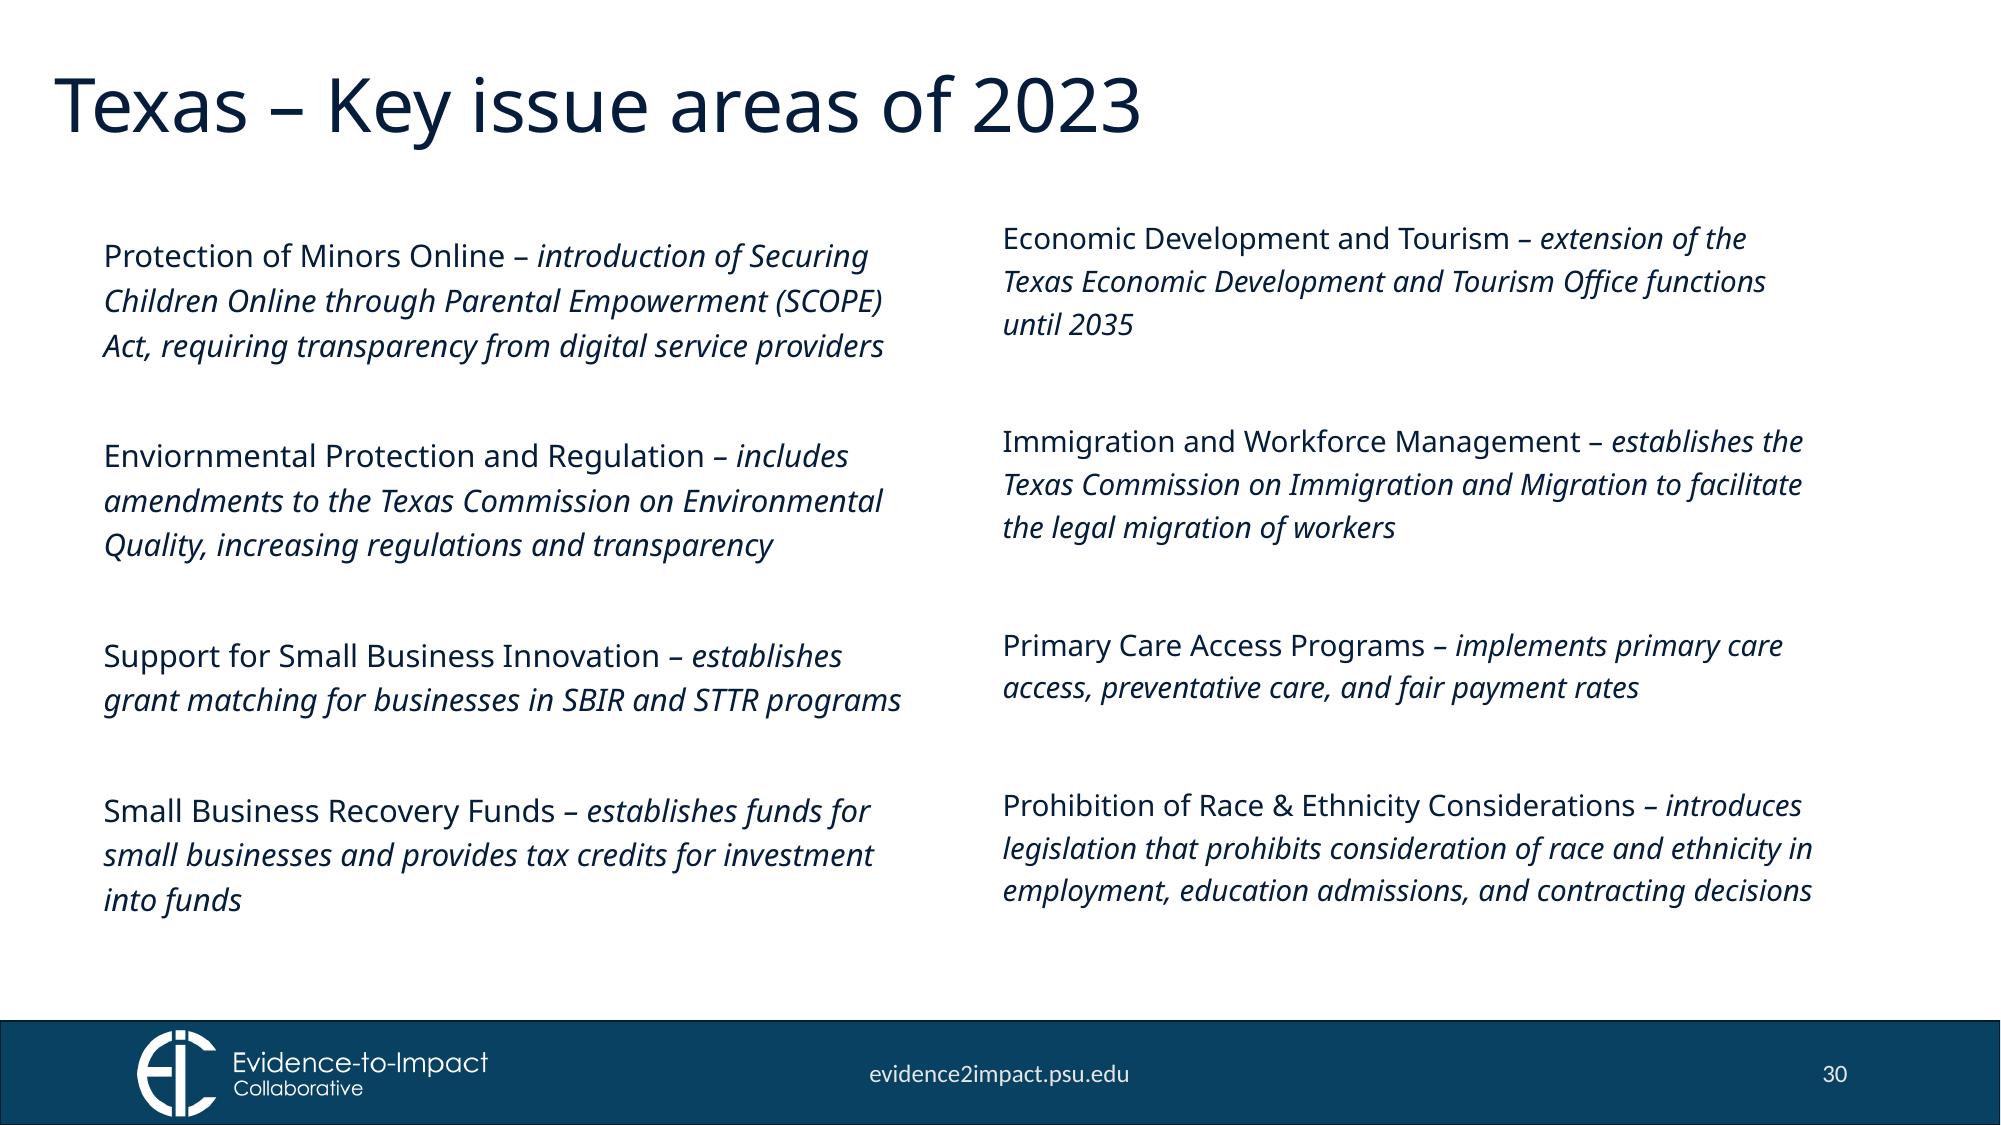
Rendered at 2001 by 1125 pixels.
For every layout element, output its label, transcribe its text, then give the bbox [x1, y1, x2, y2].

picture [137, 1030, 488, 1117]
slide_number evidence2impact.psu.edu [774, 1042, 1225, 1103]
list Protection of Minors Online – introduction of Securing Children Online through Parental Empowerment (SCOPE) Act, requiring transparency from digital service providers Enviornmental Protection and Regulation – includes amendments to the Texas Commission on Environmental Quality, increasing regulations and transparency Support for Small Business Innovation – establishes grant matching for businesses in SBIR and STTR programs Small Business Recovery Funds – establishes funds for small businesses and provides tax credits for investment into funds [88, 221, 939, 936]
list Economic Development and Tourism – extension of the Texas Economic Development and Tourism Office functions until 2035 Immigration and Workforce Management – establishes the Texas Commission on Immigration and Migration to facilitate the legal migration of workers Primary Care Access Programs – implements primary care access, preventative care, and fair payment rates Prohibition of Race & Ethnicity Considerations – introduces legislation that prohibits consideration of race and ethnicity in employment, education admissions, and contracting decisions [987, 205, 1838, 920]
slide_number 30 [1412, 1042, 1863, 1103]
title Texas – Key issue areas of 2023 [39, 0, 1765, 218]
